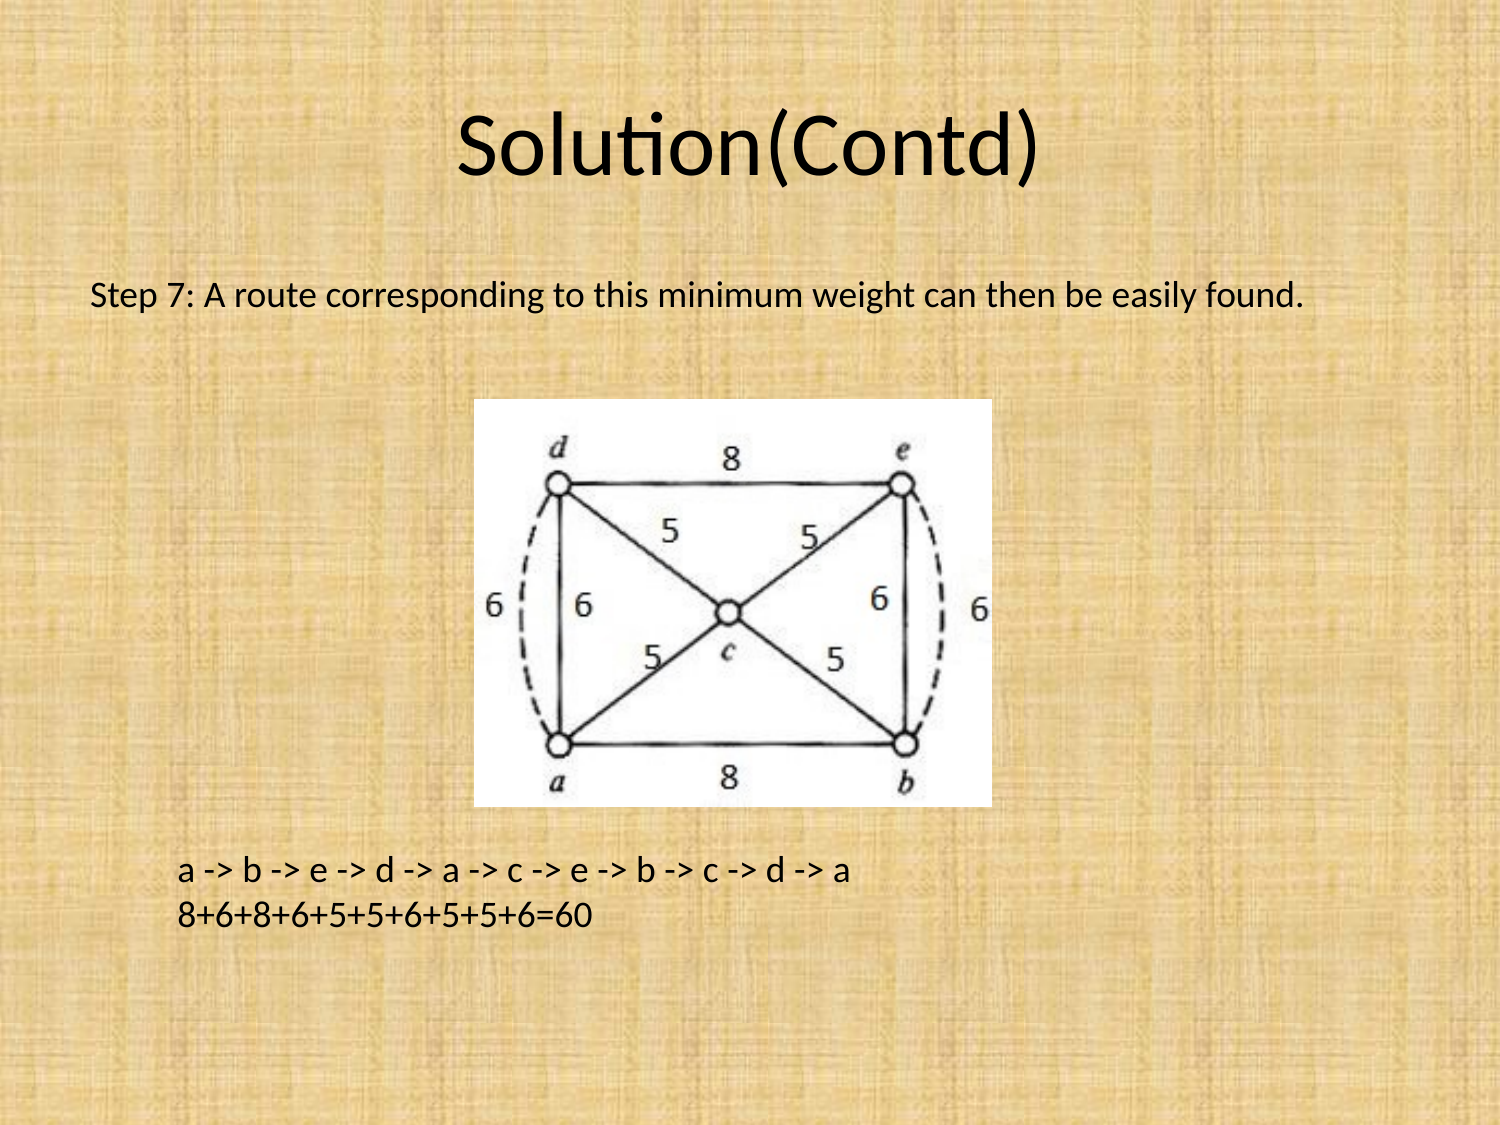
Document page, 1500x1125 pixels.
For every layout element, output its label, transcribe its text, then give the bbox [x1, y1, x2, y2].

title Solution(Contd) [75, 45, 1425, 233]
text_box a -> b -> e -> d -> a -> c -> e -> b -> c -> d -> a 8+6+8+6+5+5+6+5+5+6=60 [162, 837, 1075, 943]
picture [0, 0, 1500, 1125]
list Step 7: A route corresponding to this minimum weight can then be easily found. [75, 262, 1425, 1005]
